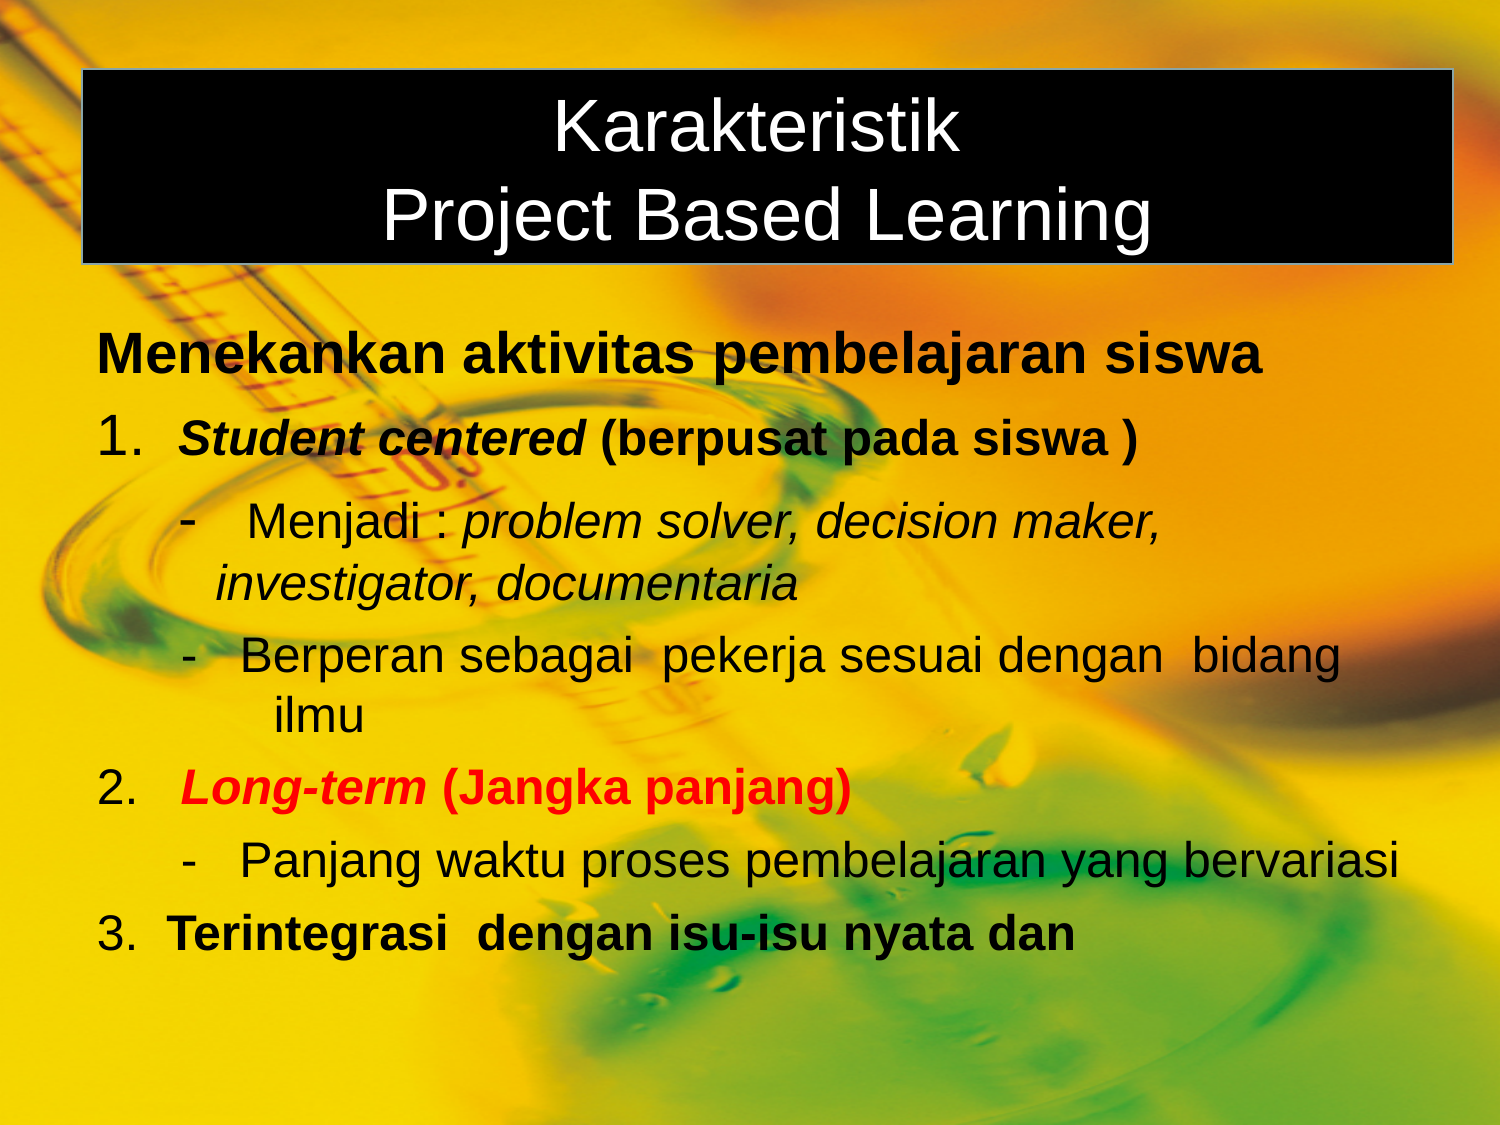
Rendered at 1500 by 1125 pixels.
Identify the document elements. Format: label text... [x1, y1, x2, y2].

picture [0, 0, 1500, 1125]
title Karakteristik Project Based Learning [81, 68, 1454, 265]
text_box Menekankan aktivitas pembelajaran siswa 1. Student centered (berpusat pada siswa ) - Menjadi : problem solver, decision maker, investigator, documentaria - Berperan sebagai pekerja sesuai dengan bidang ilmu 2. Long-term (Jangka panjang) - Panjang waktu proses pembelajaran yang bervariasi 3. Terintegrasi dengan isu-isu nyata dan [82, 307, 1442, 1028]
text_box [82, 269, 1454, 346]
